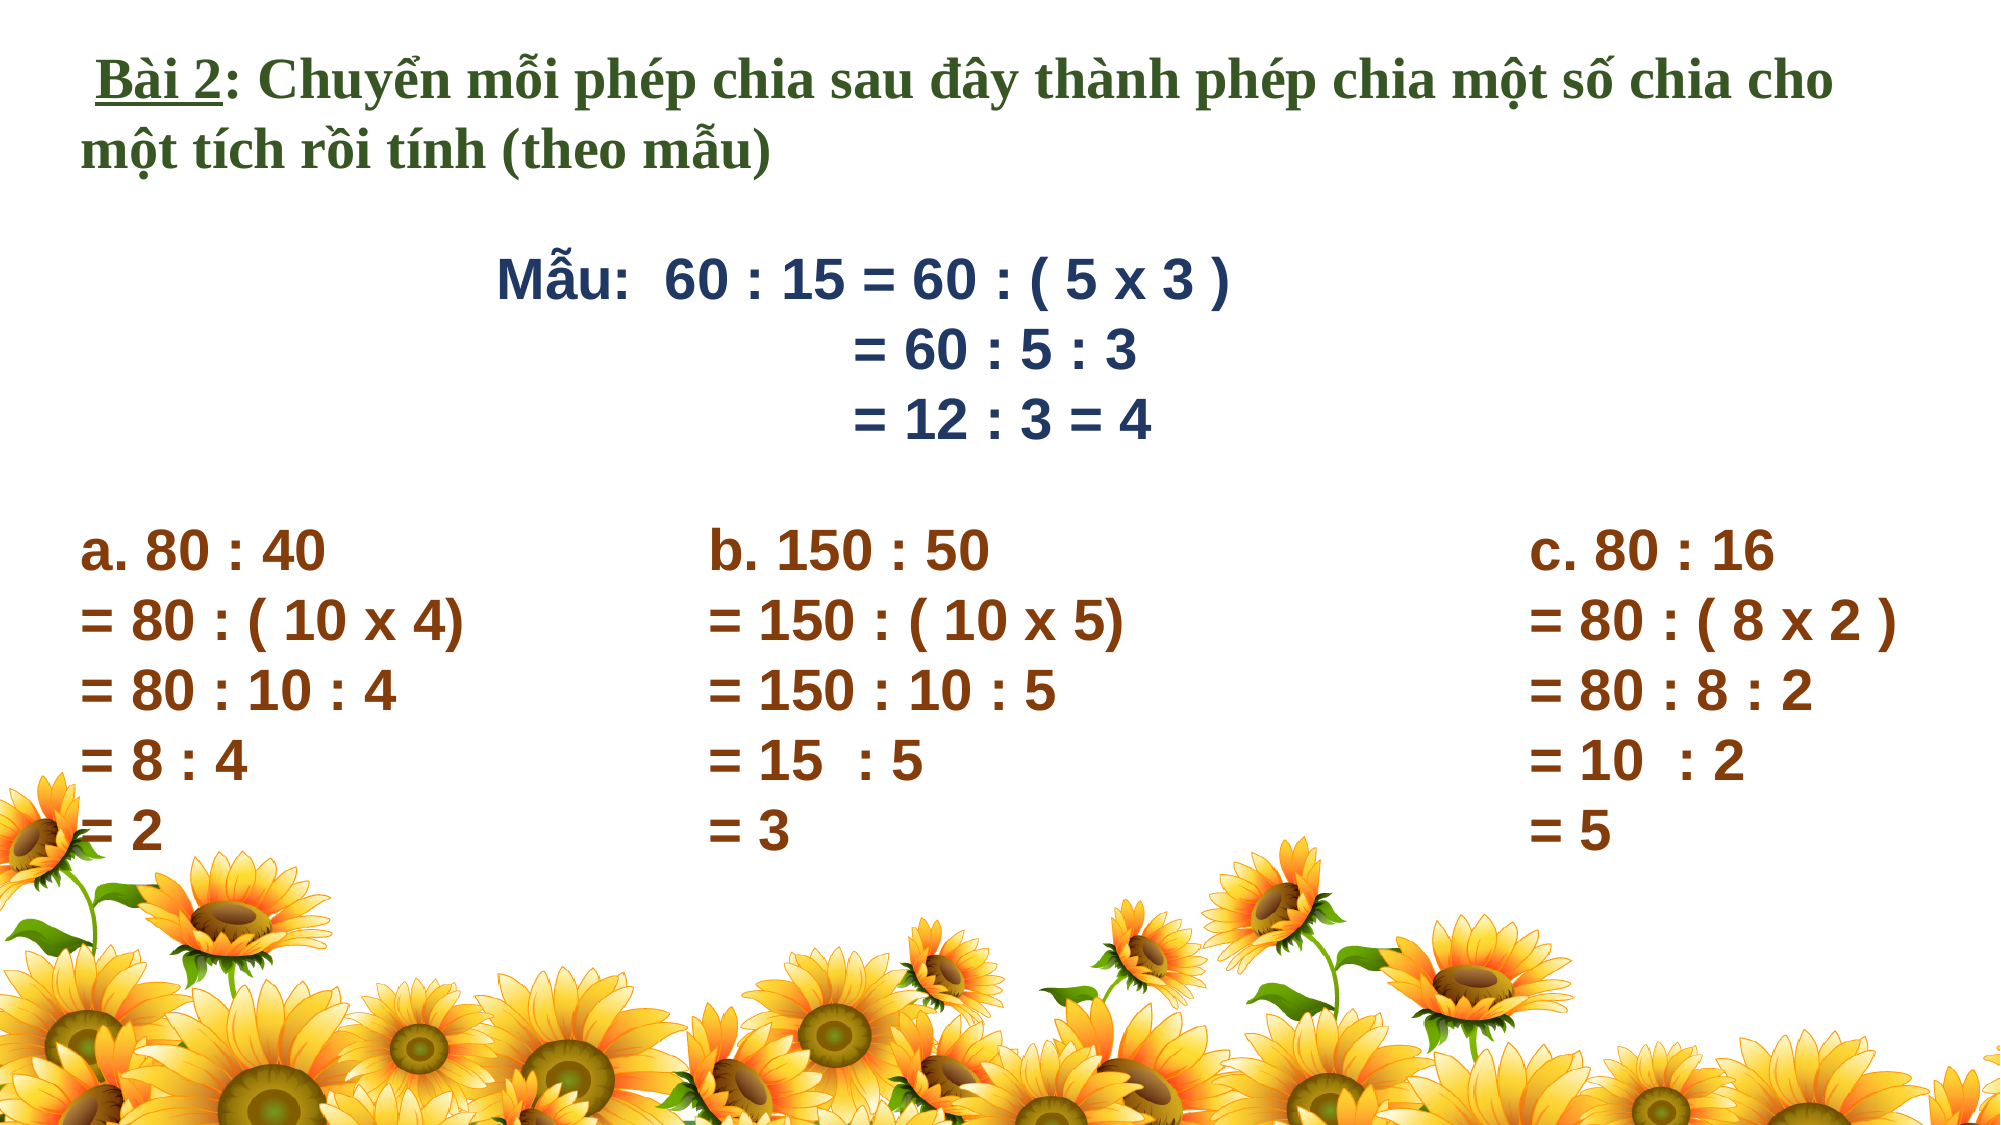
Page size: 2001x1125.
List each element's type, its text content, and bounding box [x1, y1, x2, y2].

text_box Bài 2: Chuyển mỗi phép chia sau đây thành phép chia một số chia cho một tích rồi tính (theo mẫu) [66, 33, 1934, 188]
text_box c. 80 : 16 = 80 : ( 8 x 2 ) = 80 : 8 : 2 = 10 : 2 = 5 [1514, 505, 1965, 769]
text_box b. 150 : 50 = 150 : ( 10 x 5) = 150 : 10 : 5 = 15 : 5 = 3 [693, 505, 1157, 769]
text_box a. 80 : 40 = 80 : ( 10 x 4) = 80 : 10 : 4 = 8 : 4 = 2 [66, 505, 529, 769]
text_box Mẫu: 60 : 15 = 60 : ( 5 x 3 ) = 60 : 5 : 3 = 12 : 3 = 4 [481, 233, 1320, 459]
picture [0, 769, 2000, 1125]
